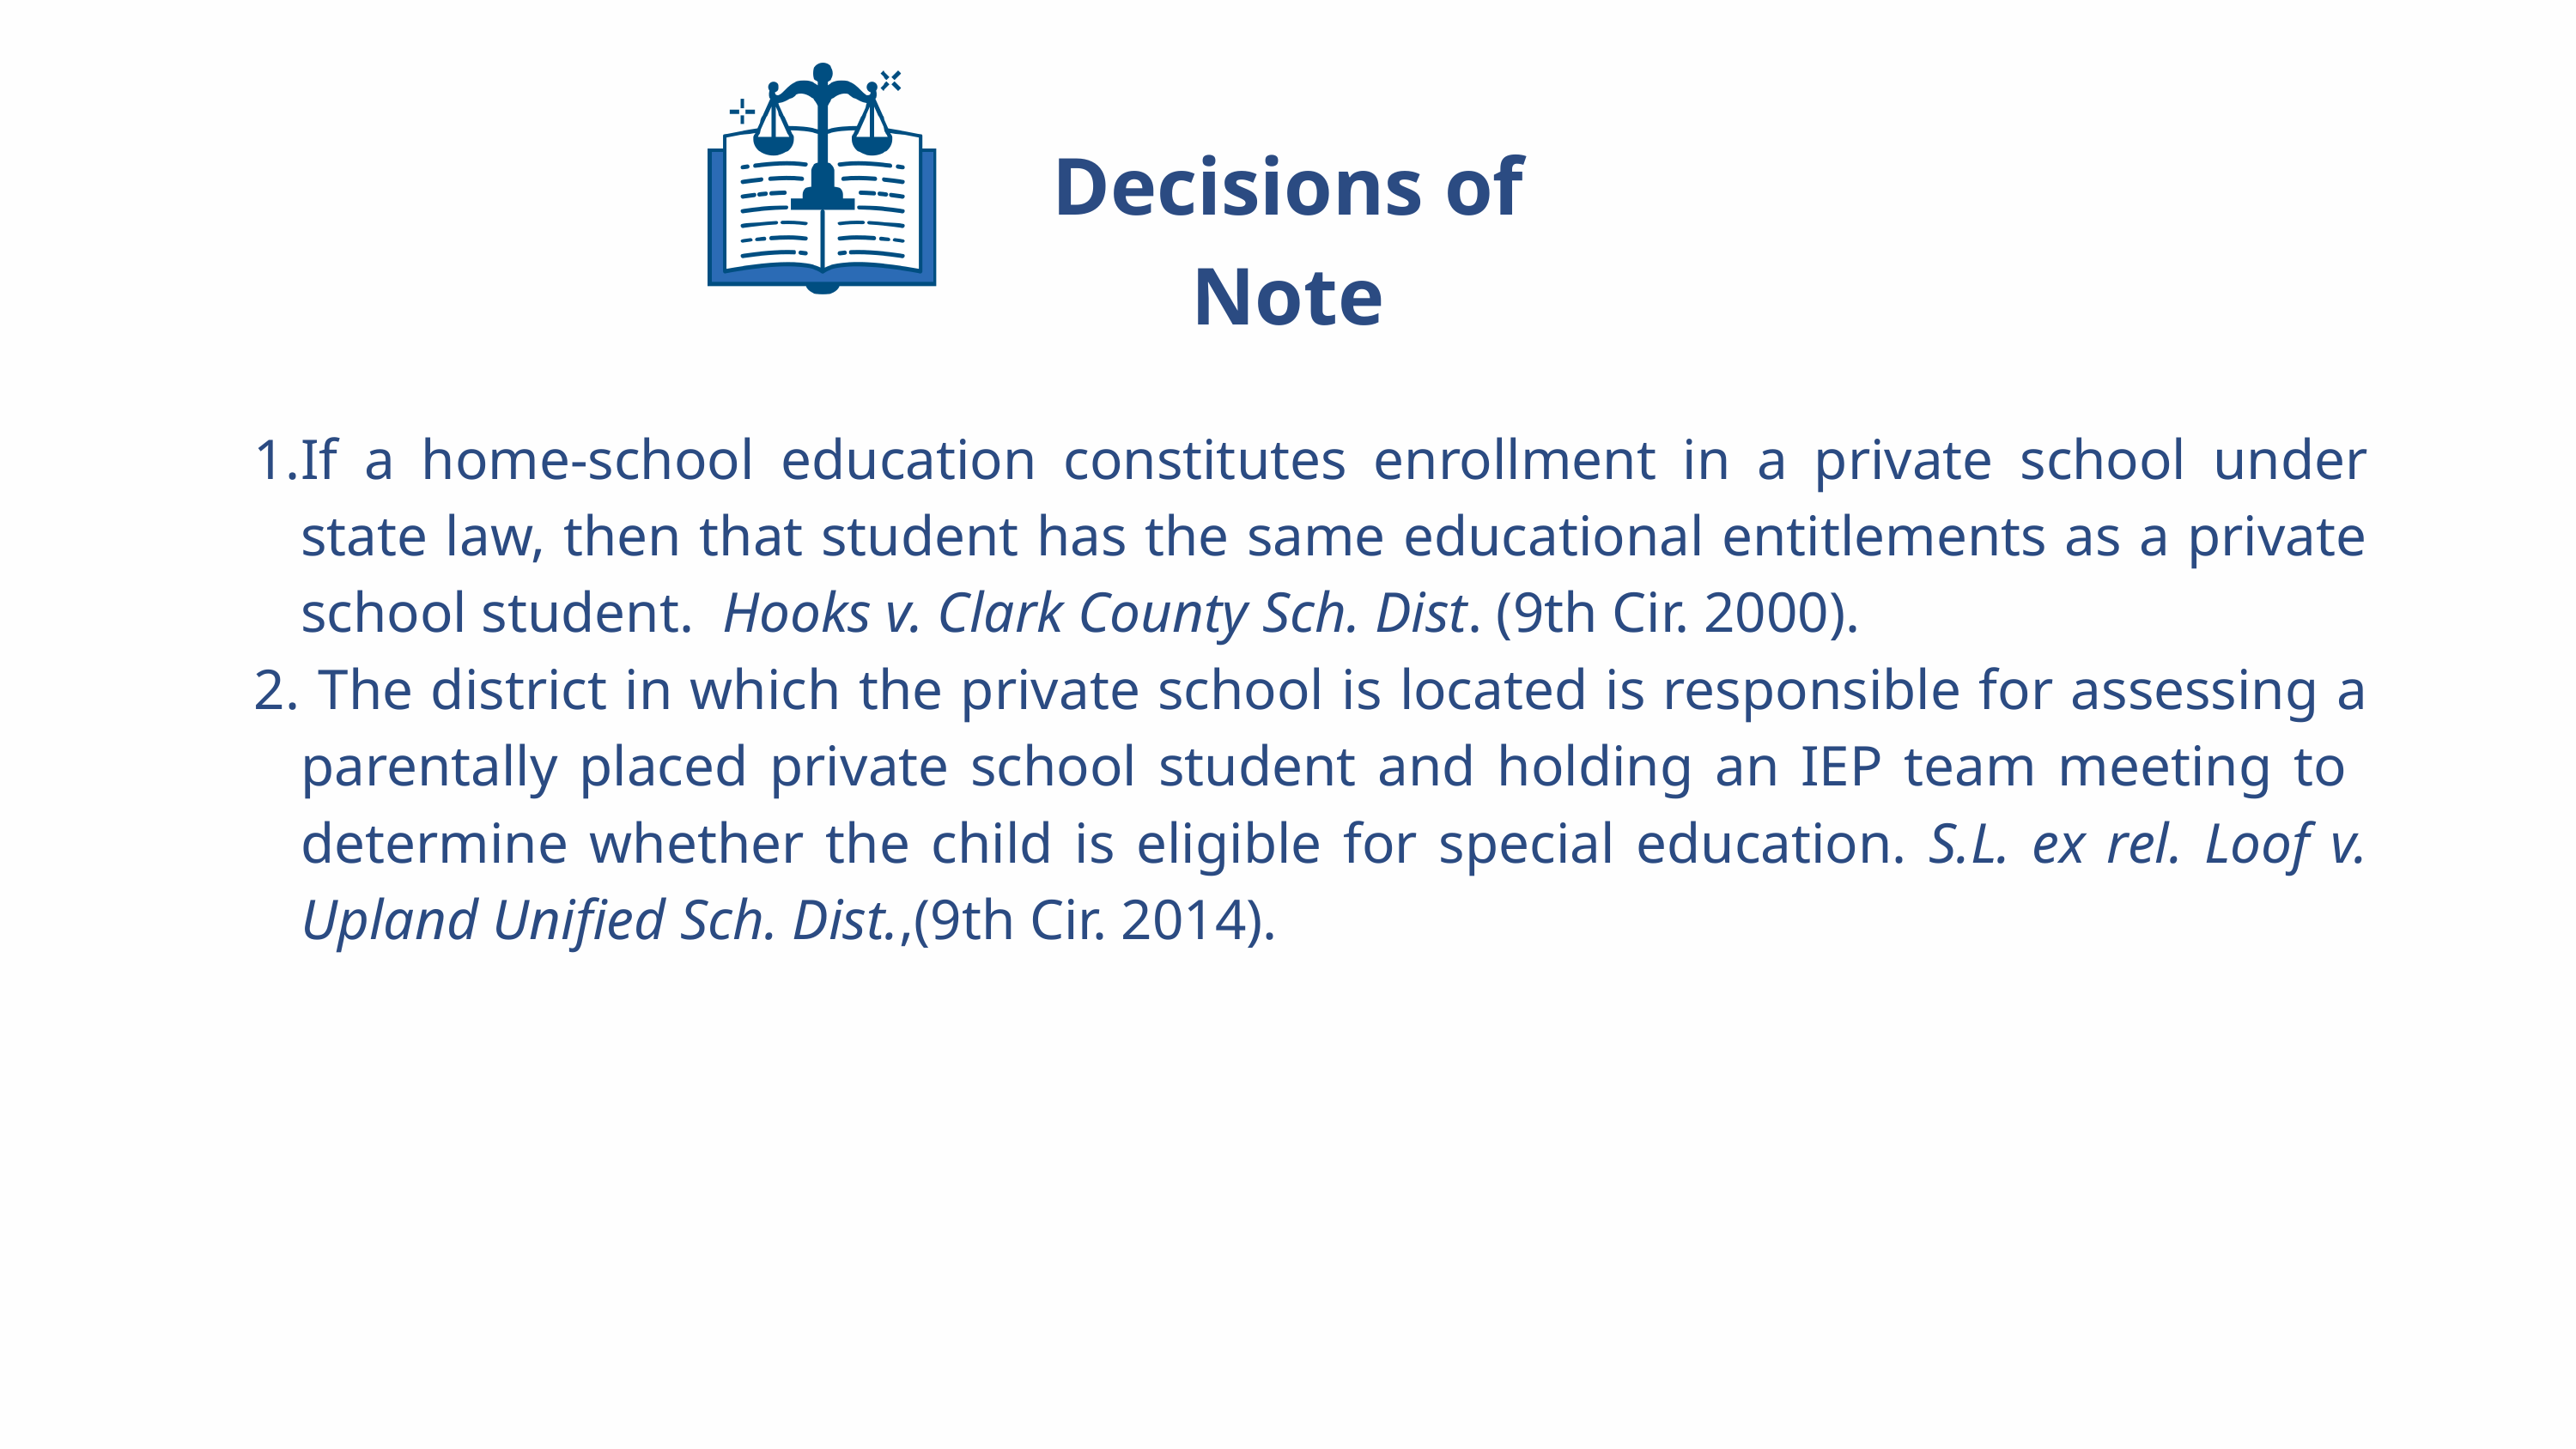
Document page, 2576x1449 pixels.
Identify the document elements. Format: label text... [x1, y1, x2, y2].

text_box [207, 350, 2369, 1241]
text_box [708, 63, 937, 294]
text_box Decisions of Note [976, 120, 1599, 341]
